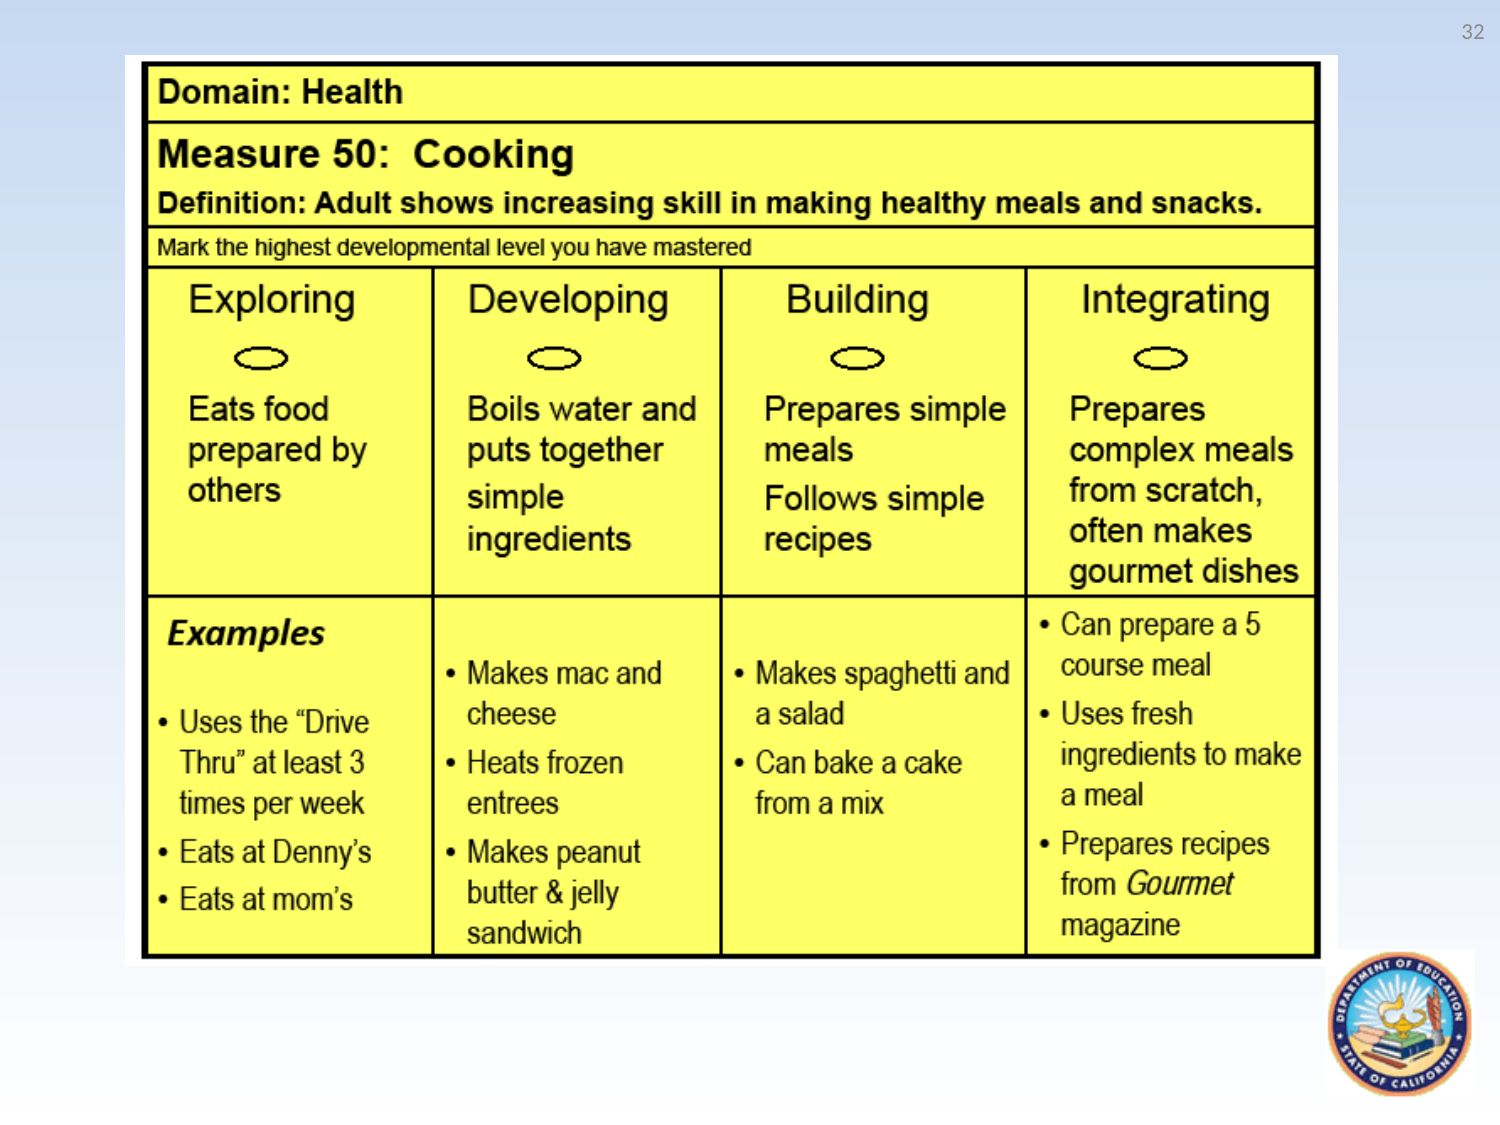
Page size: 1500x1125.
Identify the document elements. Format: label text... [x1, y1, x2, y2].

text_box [124, 55, 1338, 966]
slide_number 32 [1149, 0, 1500, 60]
picture [1325, 949, 1475, 1100]
